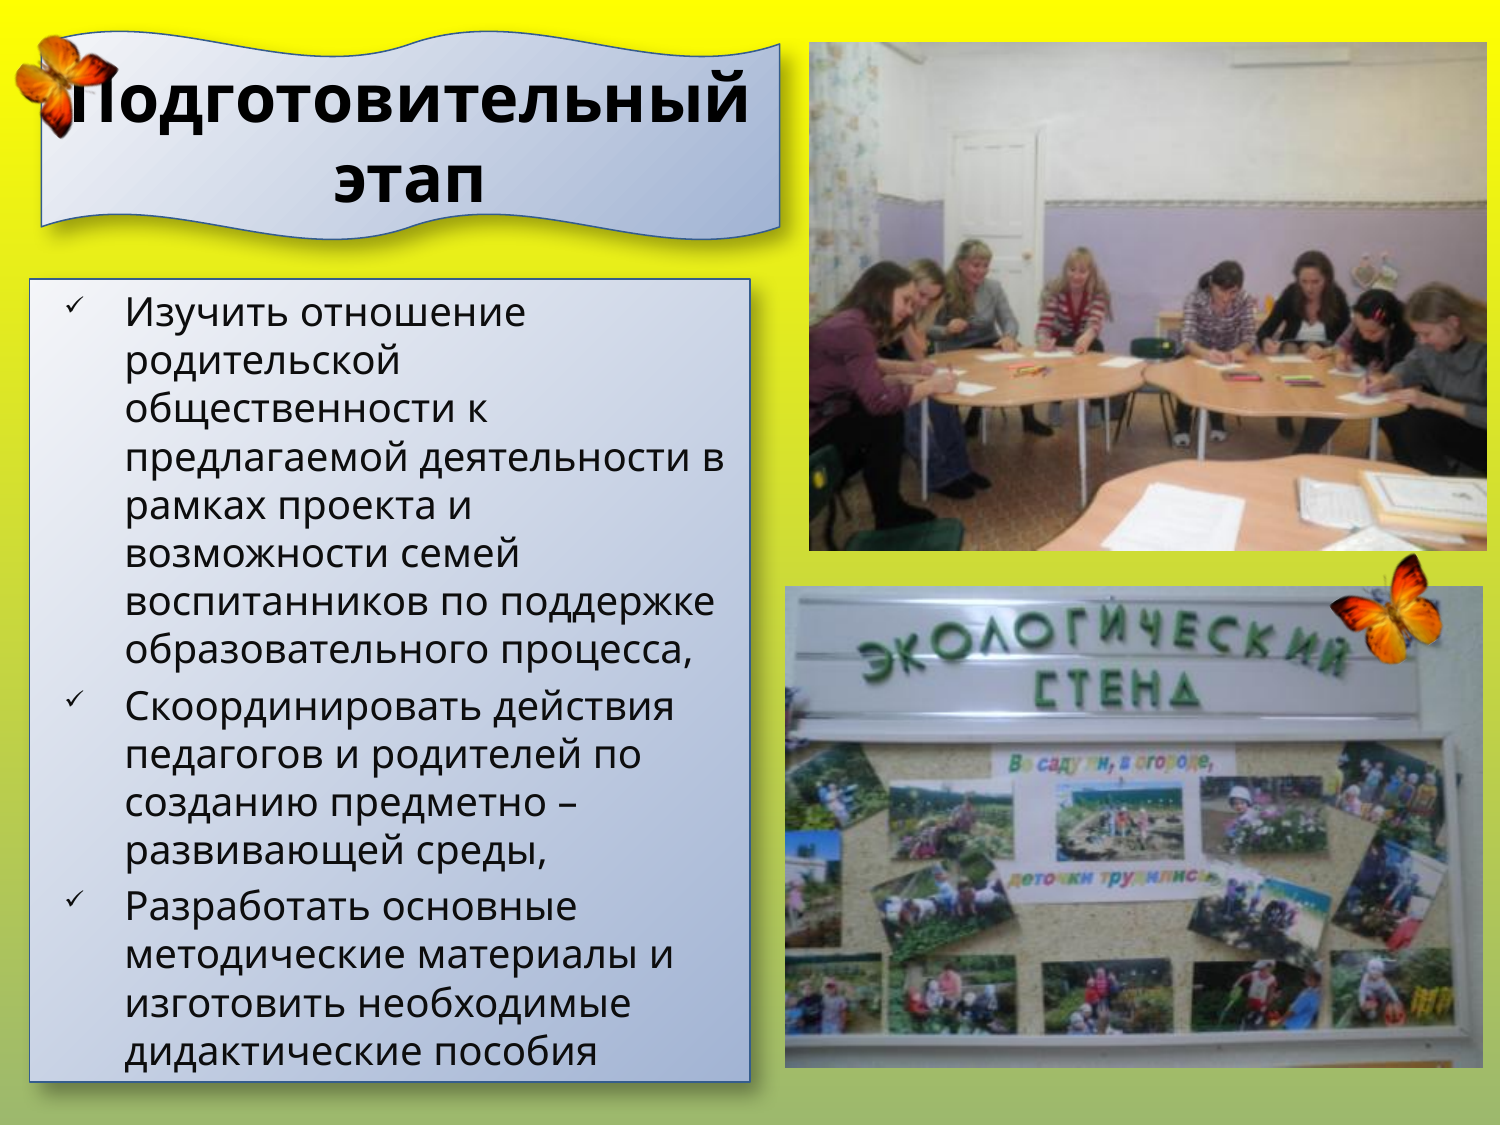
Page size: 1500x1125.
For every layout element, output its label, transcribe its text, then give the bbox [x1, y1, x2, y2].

text_box Подготовительный этап [40, 30, 781, 241]
picture [785, 552, 1483, 1068]
list Изучить отношение родительской общественности к предлагаемой деятельности в рамках проекта и возможности семей воспитанников по поддержке образовательного процесса, Скоординировать действия педагогов и родителей по созданию предметно – развивающей среды, Разработать основные методические материалы и изготовить необходимые дидактические пособия [29, 278, 751, 1083]
picture [2, 21, 119, 140]
picture [808, 42, 1487, 551]
